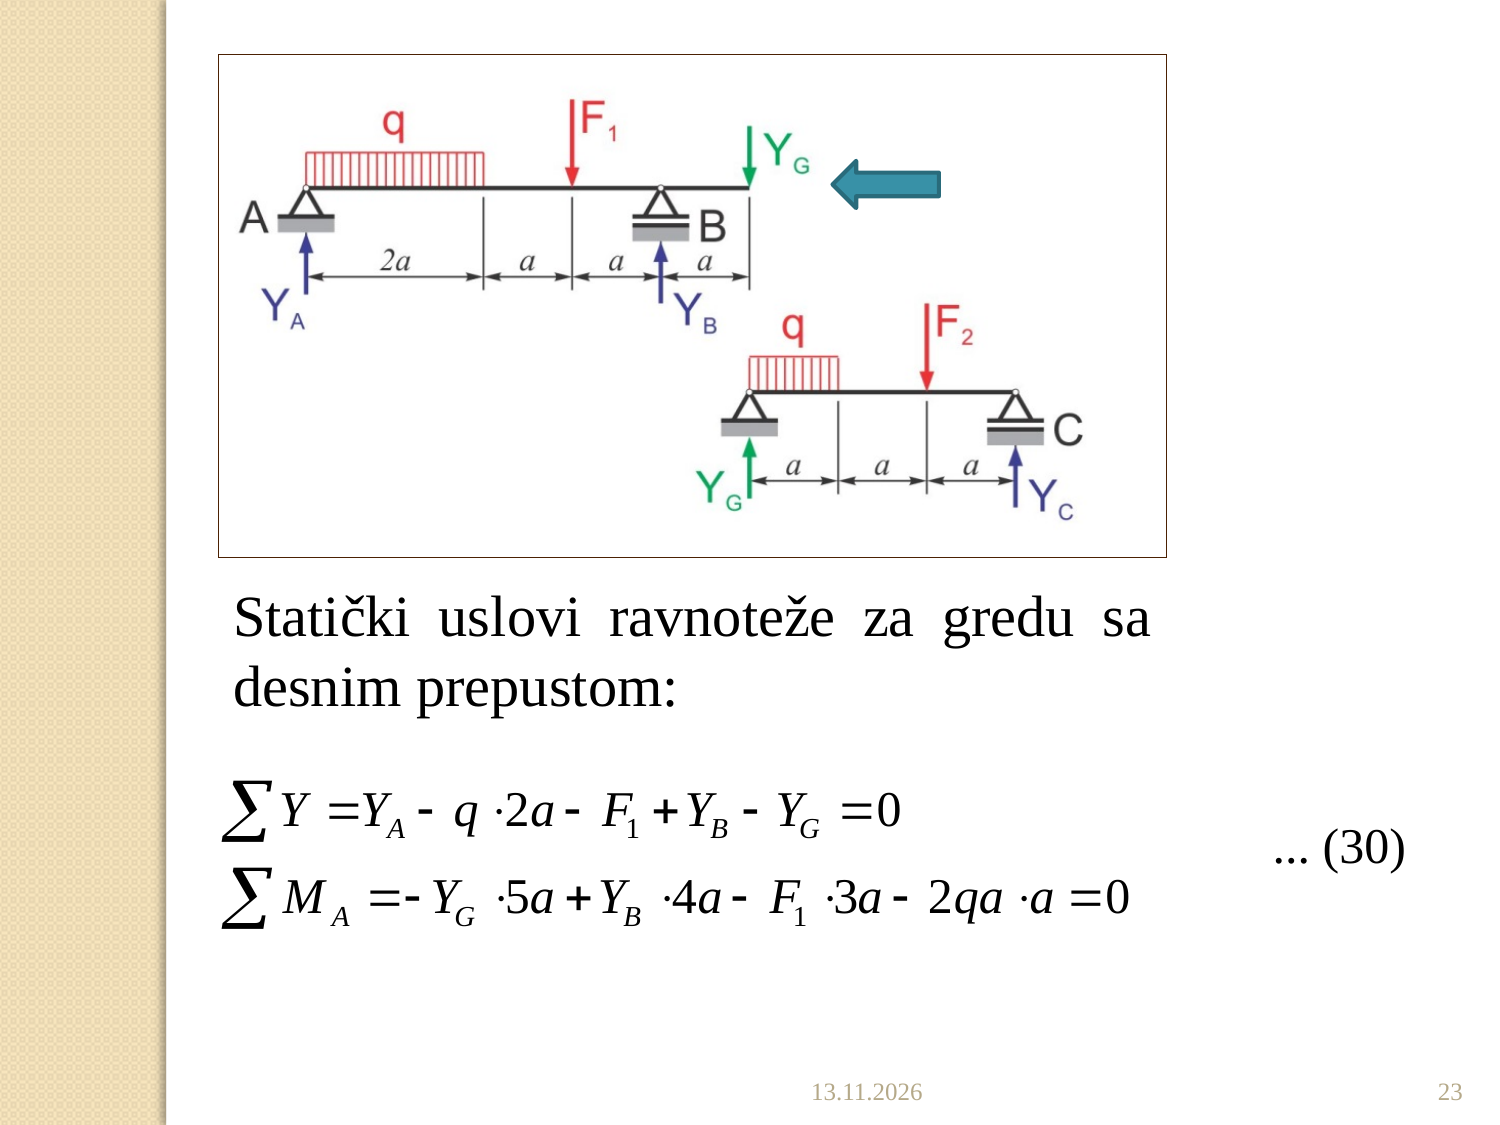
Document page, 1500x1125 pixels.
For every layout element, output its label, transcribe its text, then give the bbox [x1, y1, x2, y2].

text_box Statički uslovi ravnoteže za gredu sa desnim prepustom: [218, 571, 1167, 726]
slide_number 23 [1413, 1034, 1488, 1113]
text_box ... (30) [1257, 805, 1424, 881]
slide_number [587, 1034, 938, 1113]
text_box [214, 773, 1140, 941]
picture [218, 54, 1167, 558]
